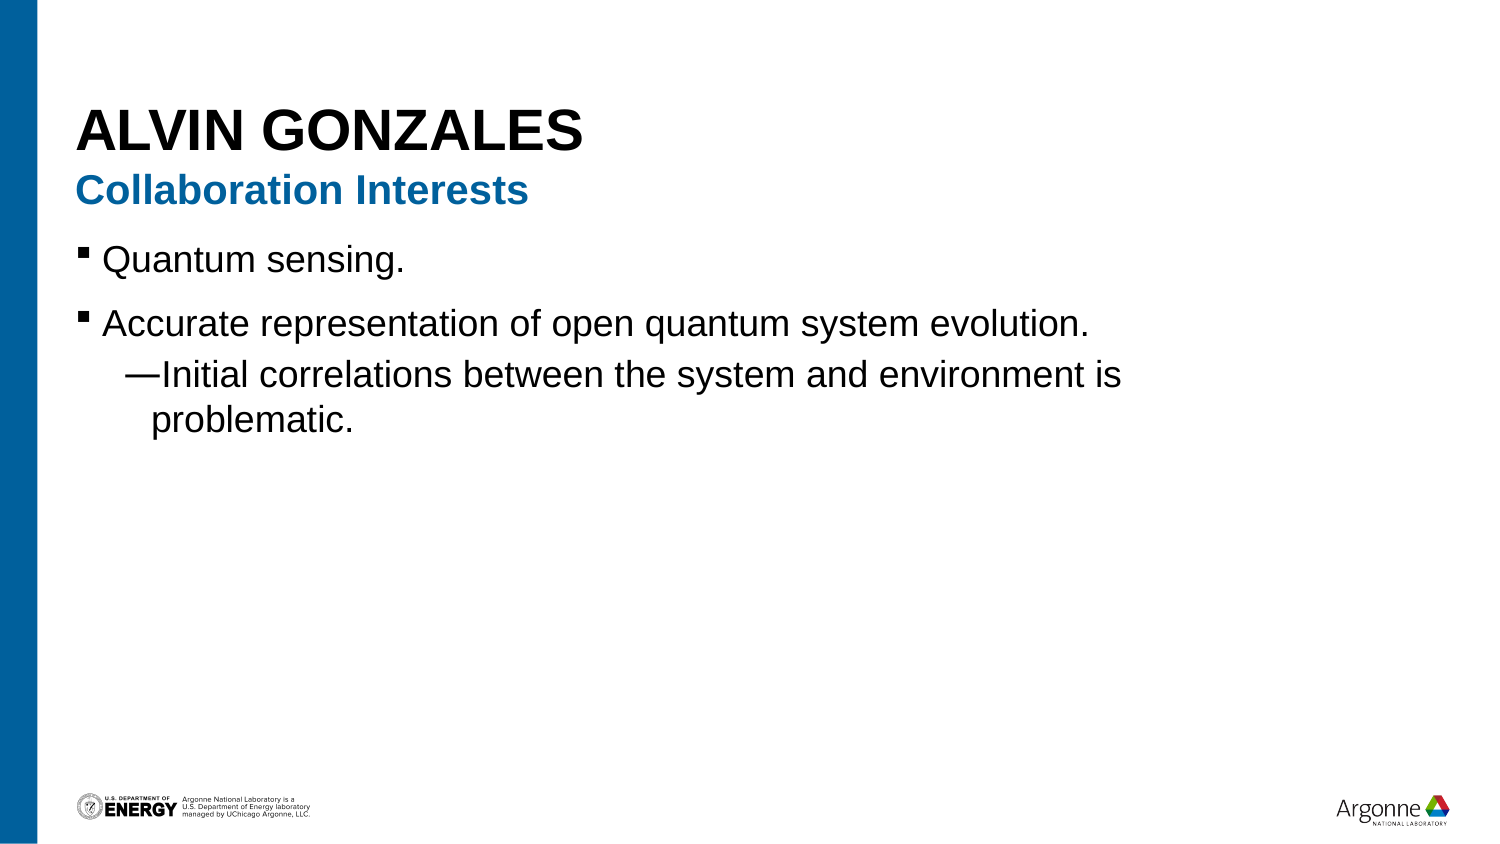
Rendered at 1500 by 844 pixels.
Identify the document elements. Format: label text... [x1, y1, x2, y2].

list Collaboration Interests [75, 162, 1450, 235]
list Quantum sensing. Accurate representation of open quantum system evolution. Initial correlations between the system and environment is problematic. [75, 234, 1275, 772]
picture [76, 793, 312, 820]
picture [1329, 788, 1457, 833]
title Alvin Gonzales [75, 40, 1450, 162]
